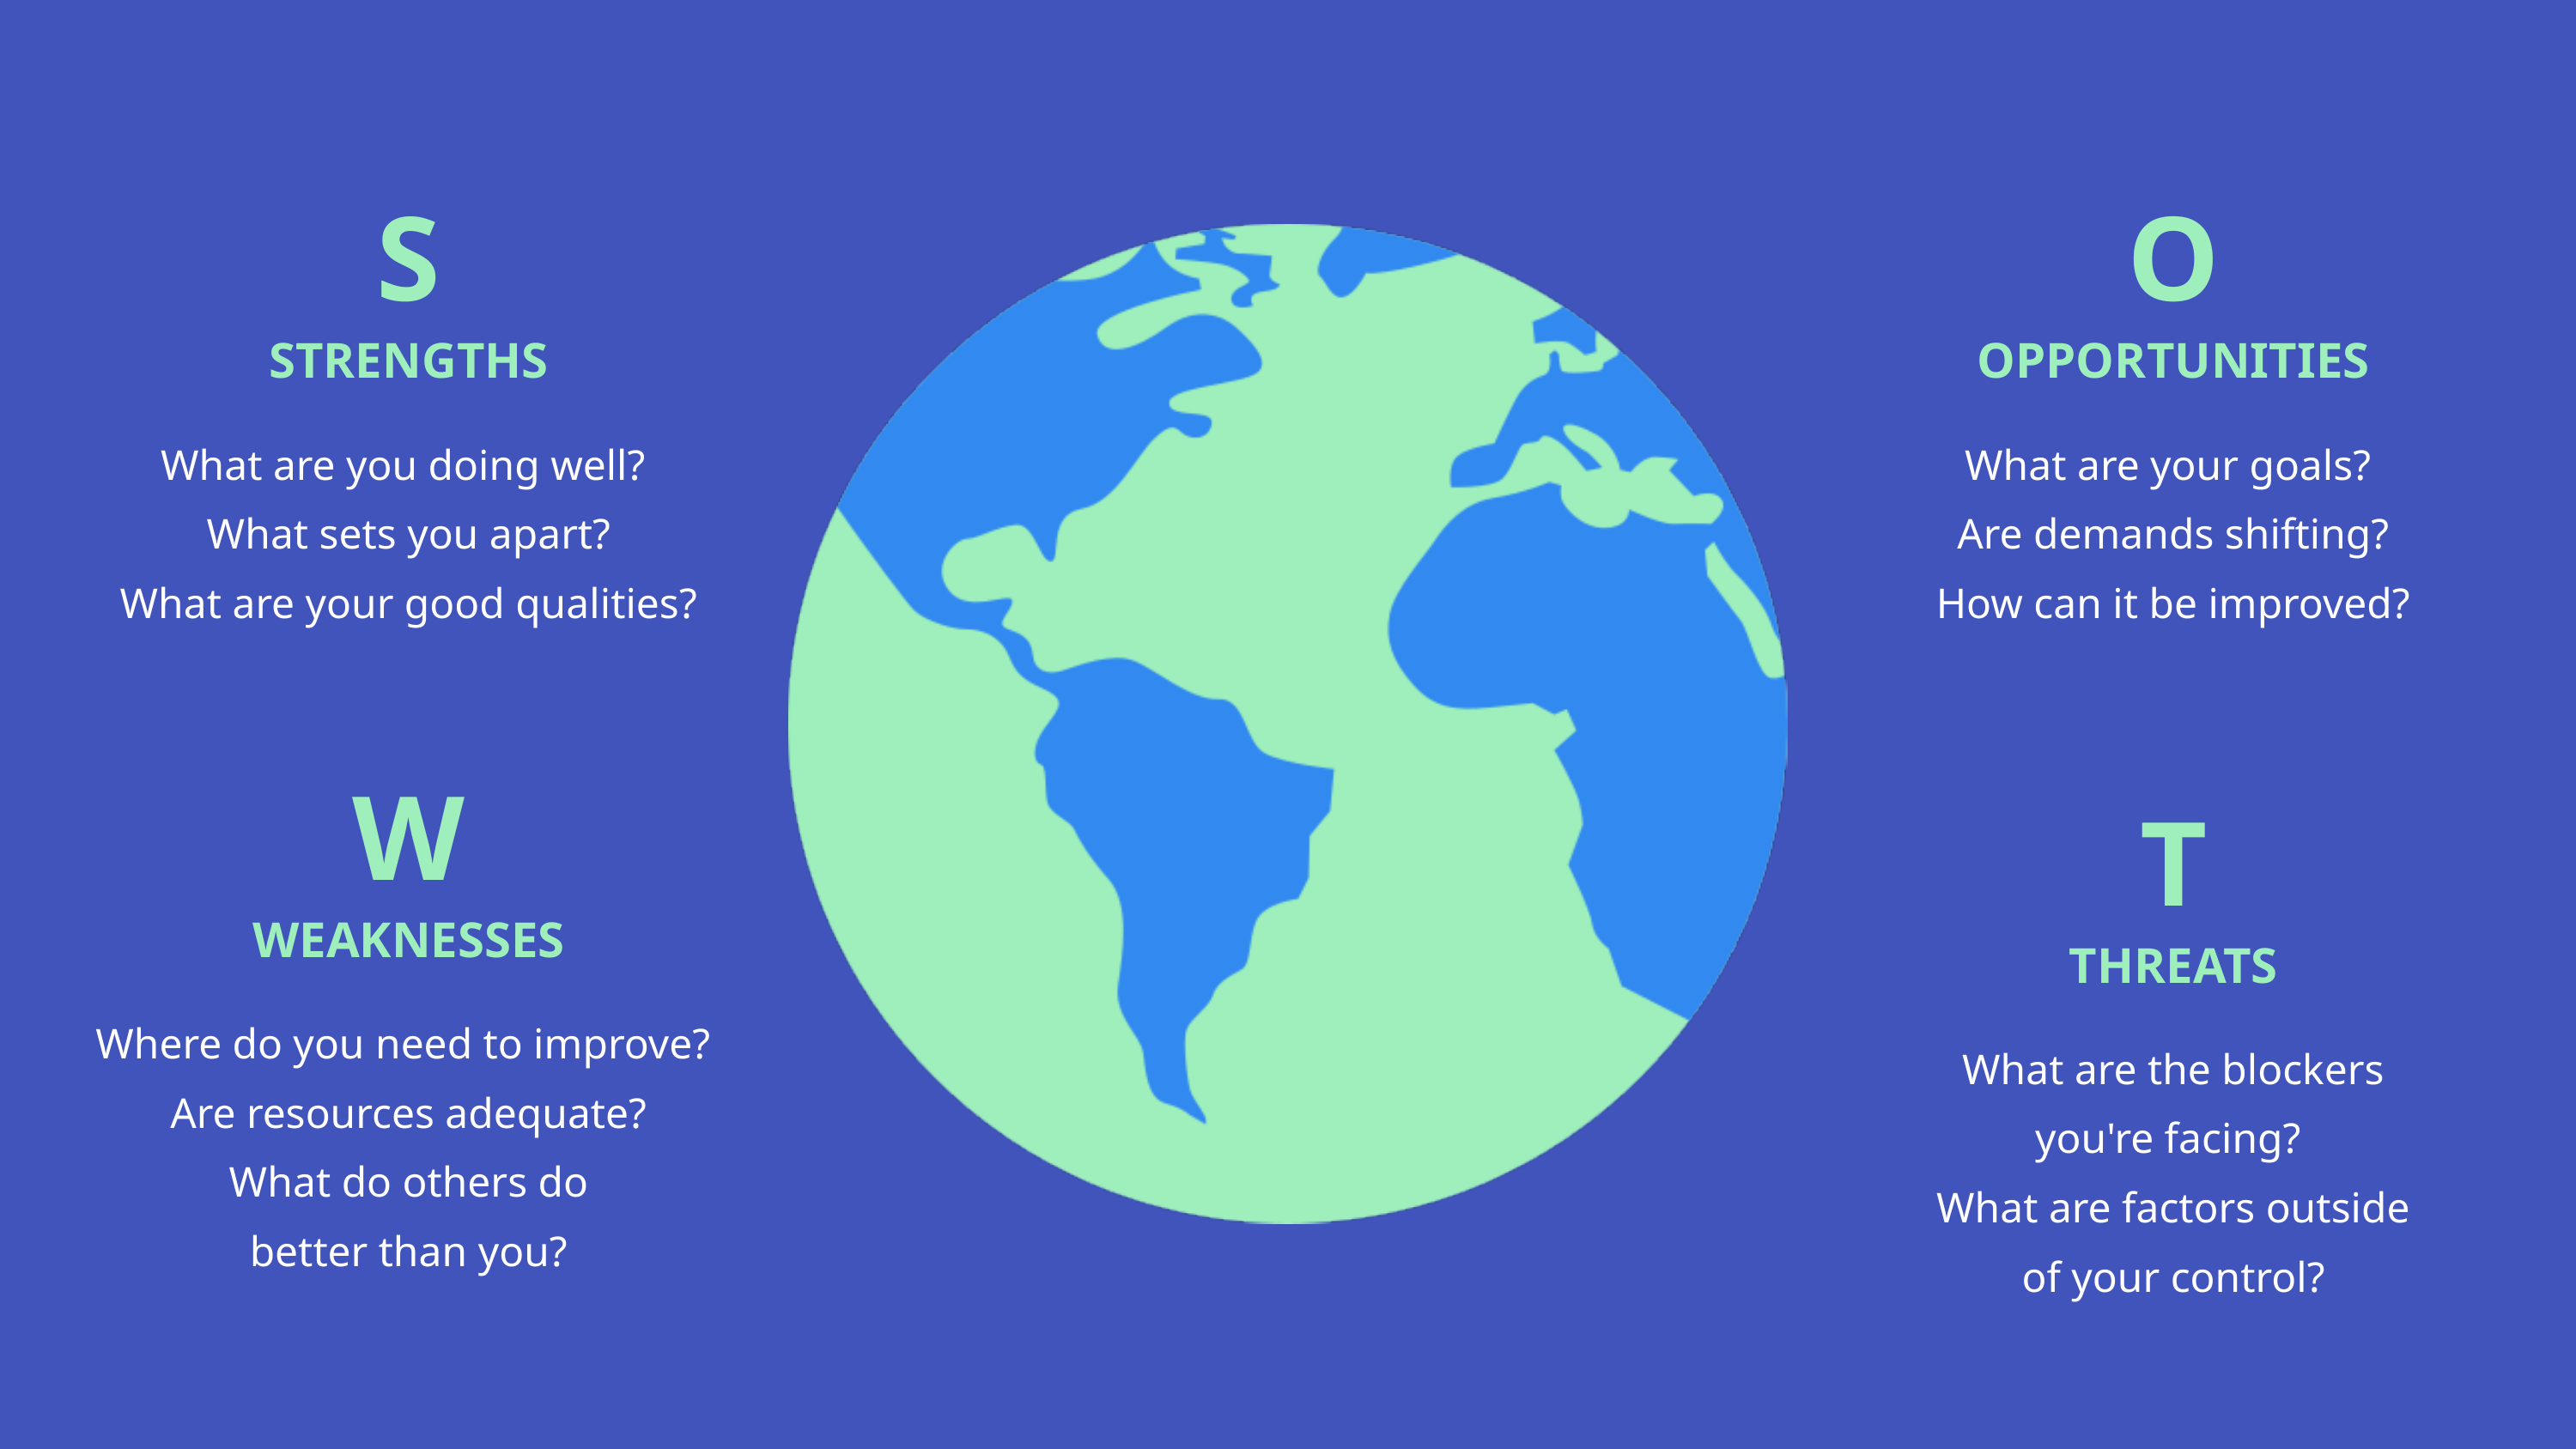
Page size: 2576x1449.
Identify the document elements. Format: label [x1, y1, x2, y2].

text_box [1896, 737, 2451, 1246]
text_box [69, 712, 749, 1221]
text_box [1899, 132, 2448, 586]
text_box [104, 132, 714, 586]
picture [787, 224, 1789, 1224]
